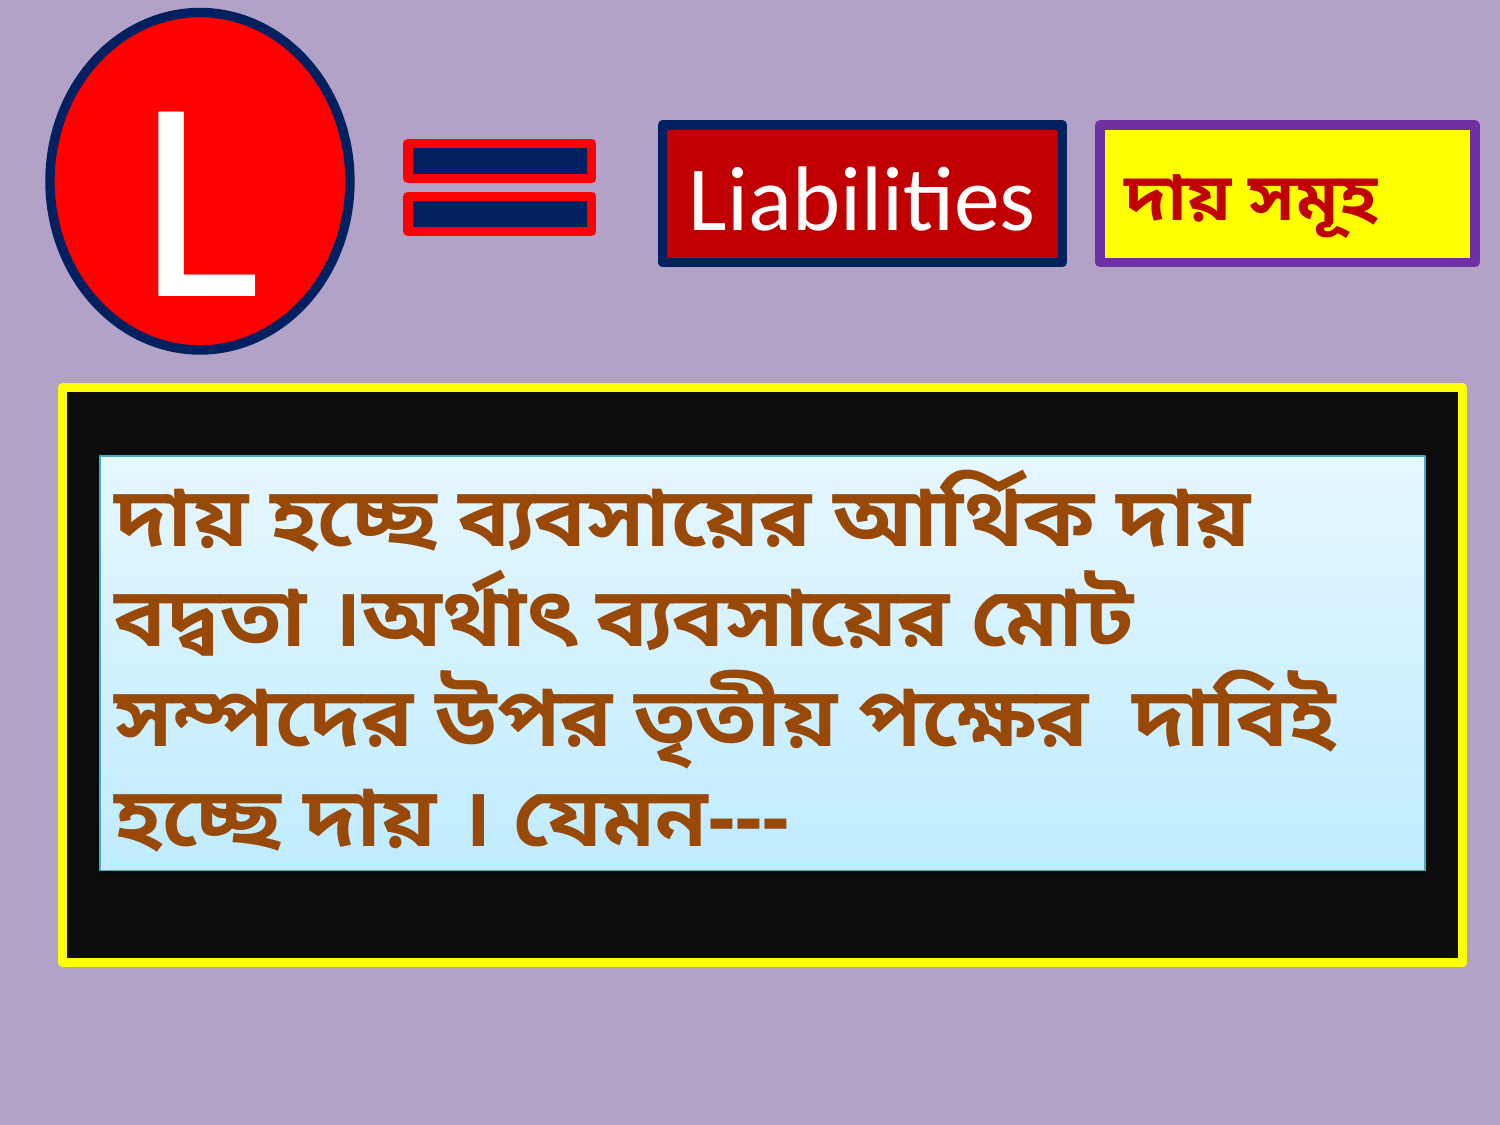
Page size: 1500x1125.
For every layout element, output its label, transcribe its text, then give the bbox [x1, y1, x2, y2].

text_box Liabilities [660, 123, 1065, 265]
text_box [406, 194, 594, 234]
text_box L [47, 10, 353, 353]
text_box দায় হচ্ছে ব্যবসায়ের আর্থিক দায় বদ্বতা ।অর্থাৎ ব্যবসায়ের মোট সম্পদের উপর তৃতীয় পক্ষের দাবিই হচ্ছে দায় । যেমন--- [99, 455, 1426, 871]
text_box [60, 385, 1465, 965]
text_box [406, 141, 594, 181]
text_box দায় সমূহ [1098, 123, 1477, 265]
